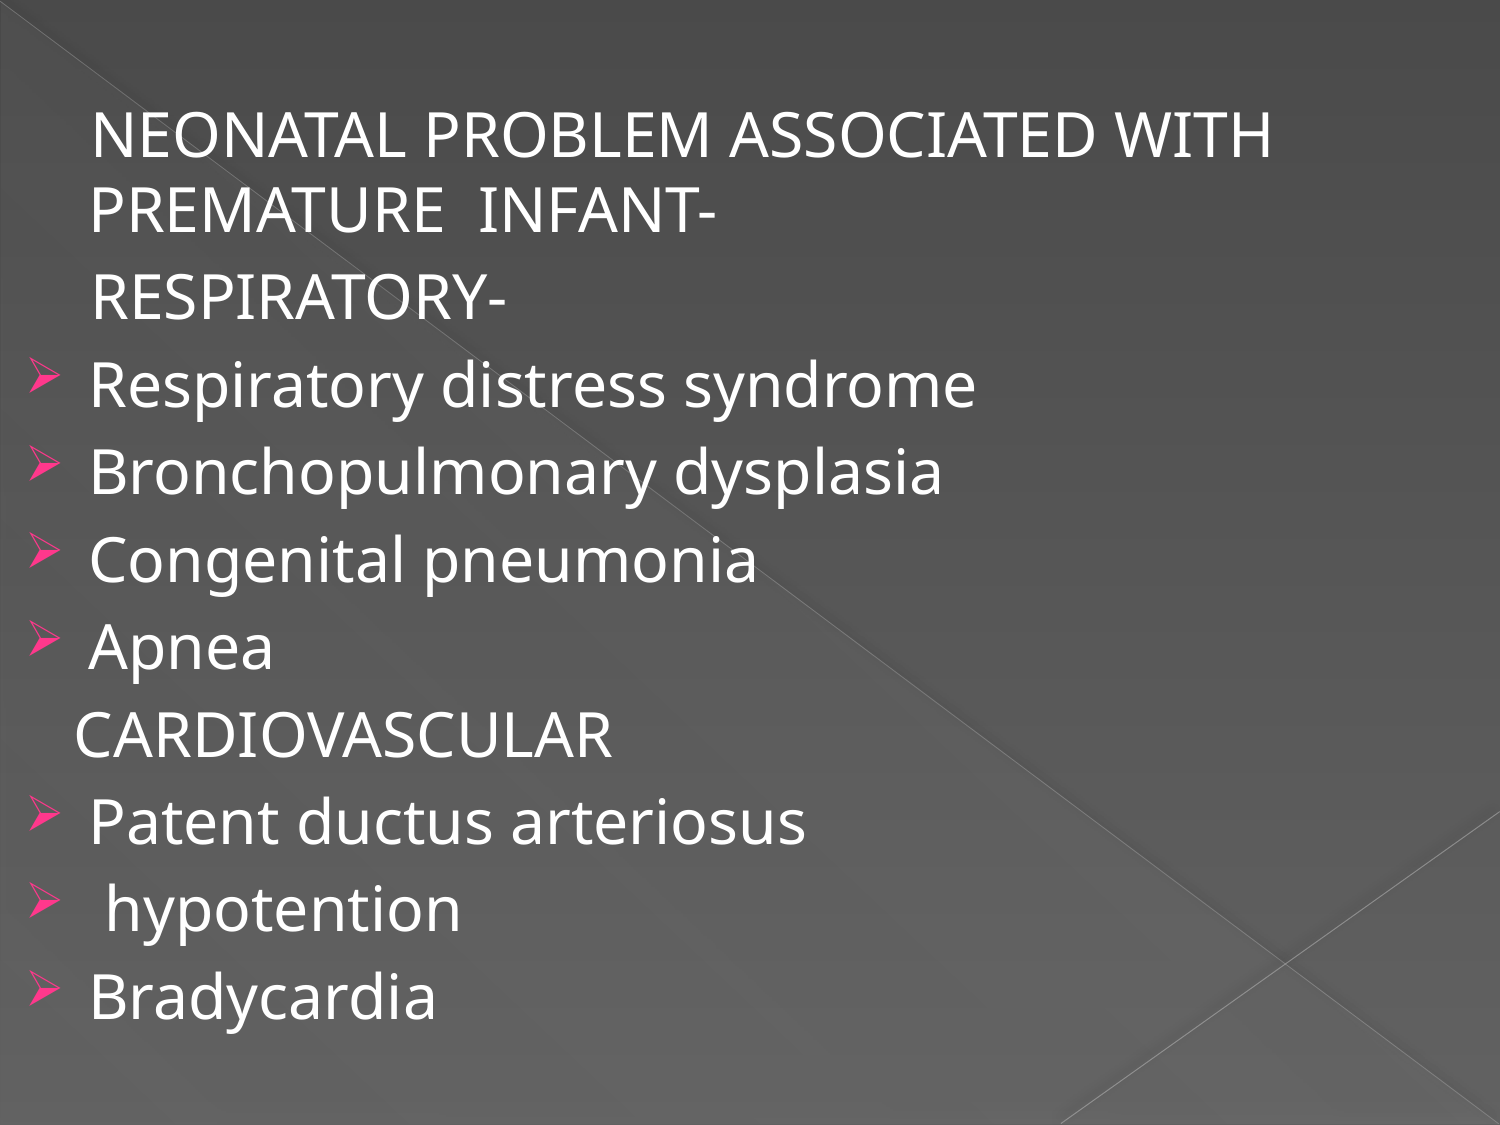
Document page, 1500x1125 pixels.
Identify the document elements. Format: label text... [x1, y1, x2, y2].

list NEONATAL PROBLEM ASSOCIATED WITH PREMATURE INFANT- RESPIRATORY- Respiratory distress syndrome Bronchopulmonary dysplasia Congenital pneumonia Apnea CARDIOVASCULAR Patent ductus arteriosus hypotention Bradycardia [0, 0, 1500, 1125]
